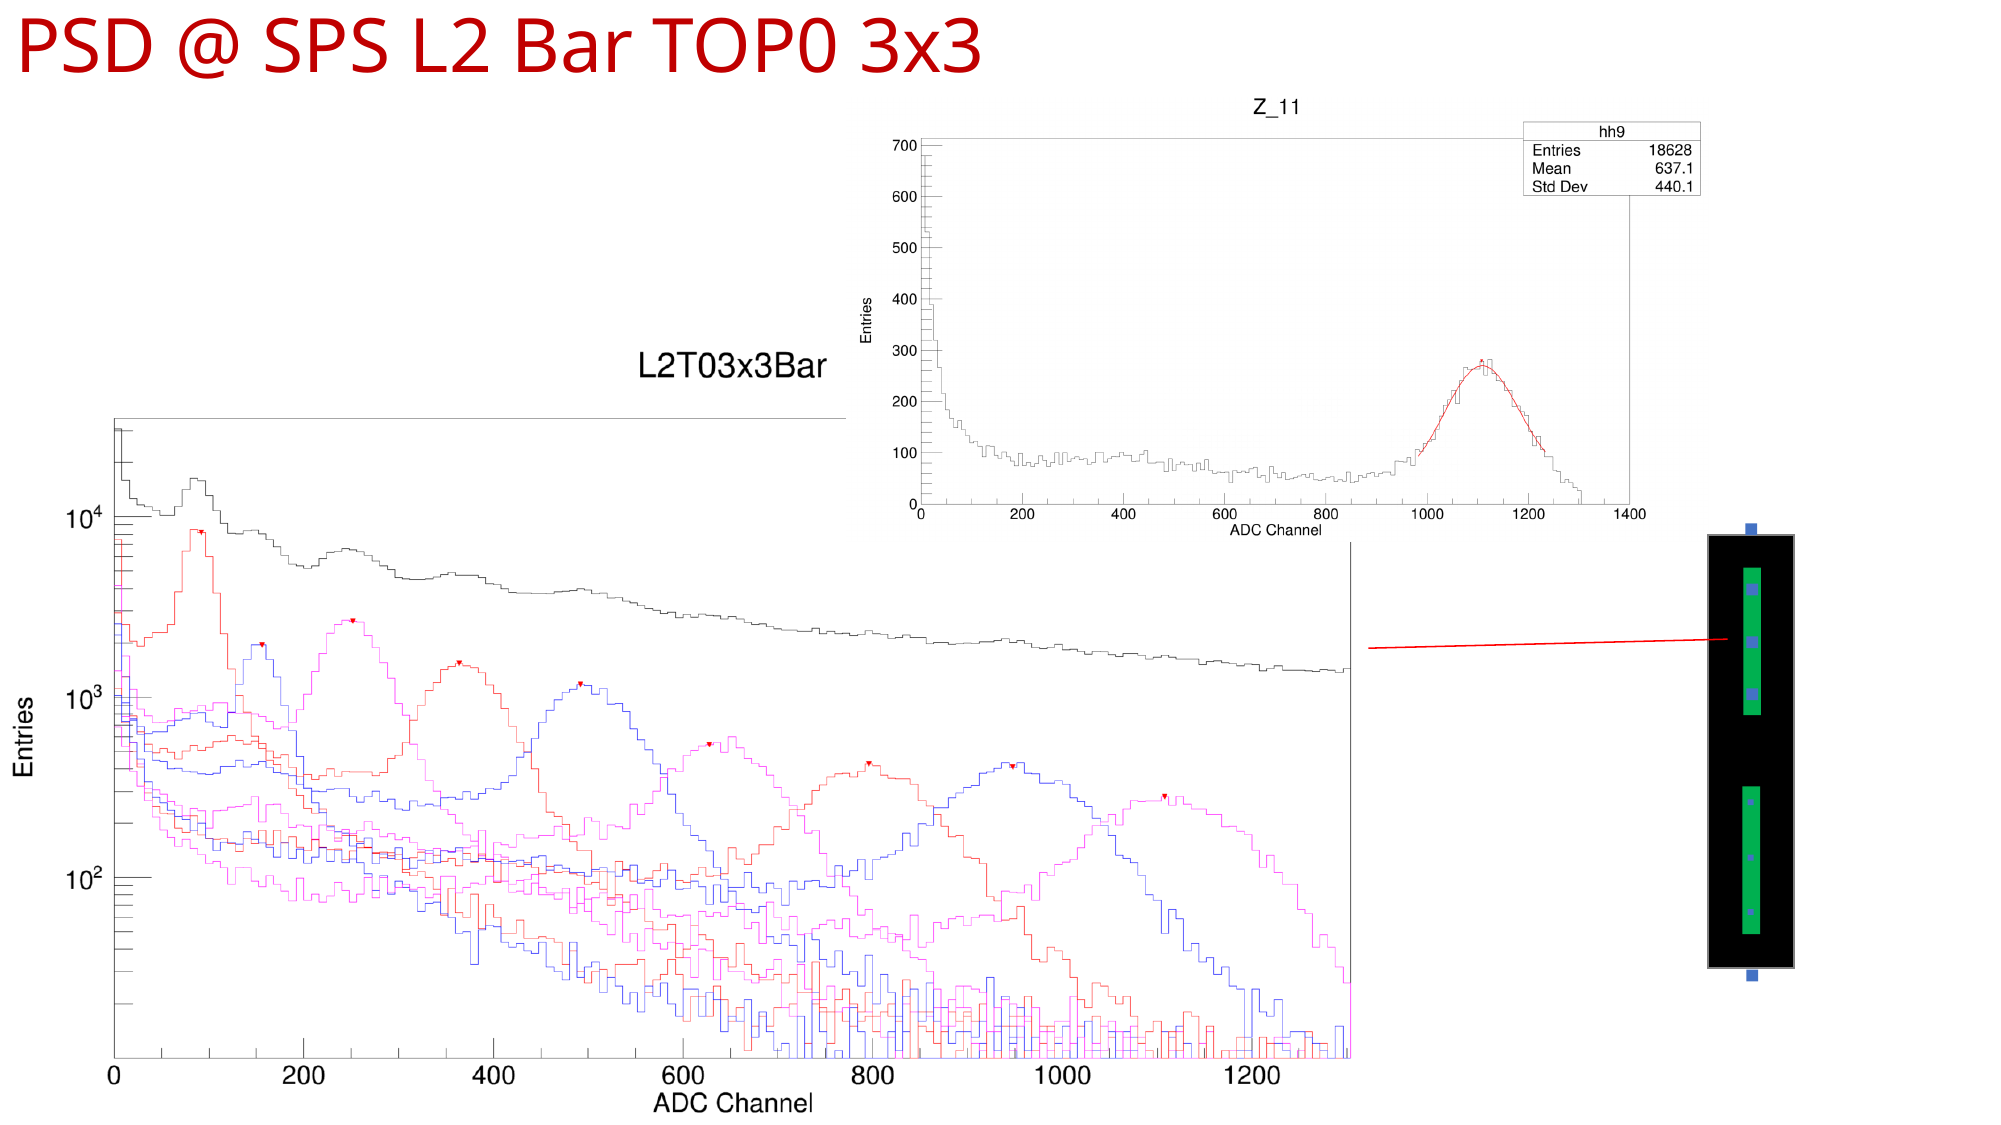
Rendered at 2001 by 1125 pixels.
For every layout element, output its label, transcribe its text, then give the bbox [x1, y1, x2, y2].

text_box [1747, 854, 1754, 861]
text_box [1746, 688, 1759, 701]
text_box [1708, 535, 1794, 968]
text_box [1746, 969, 1759, 982]
text_box [1747, 799, 1754, 806]
picture [0, 97, 1709, 1125]
text_box [1747, 909, 1754, 915]
text_box [1742, 786, 1761, 935]
text_box [1745, 523, 1758, 536]
title PSD @ SPS L2 Bar TOP0 3x3 [0, 0, 1661, 187]
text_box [1368, 638, 1728, 649]
text_box [1746, 583, 1759, 596]
text_box [1746, 636, 1759, 649]
text_box [1743, 567, 1761, 716]
